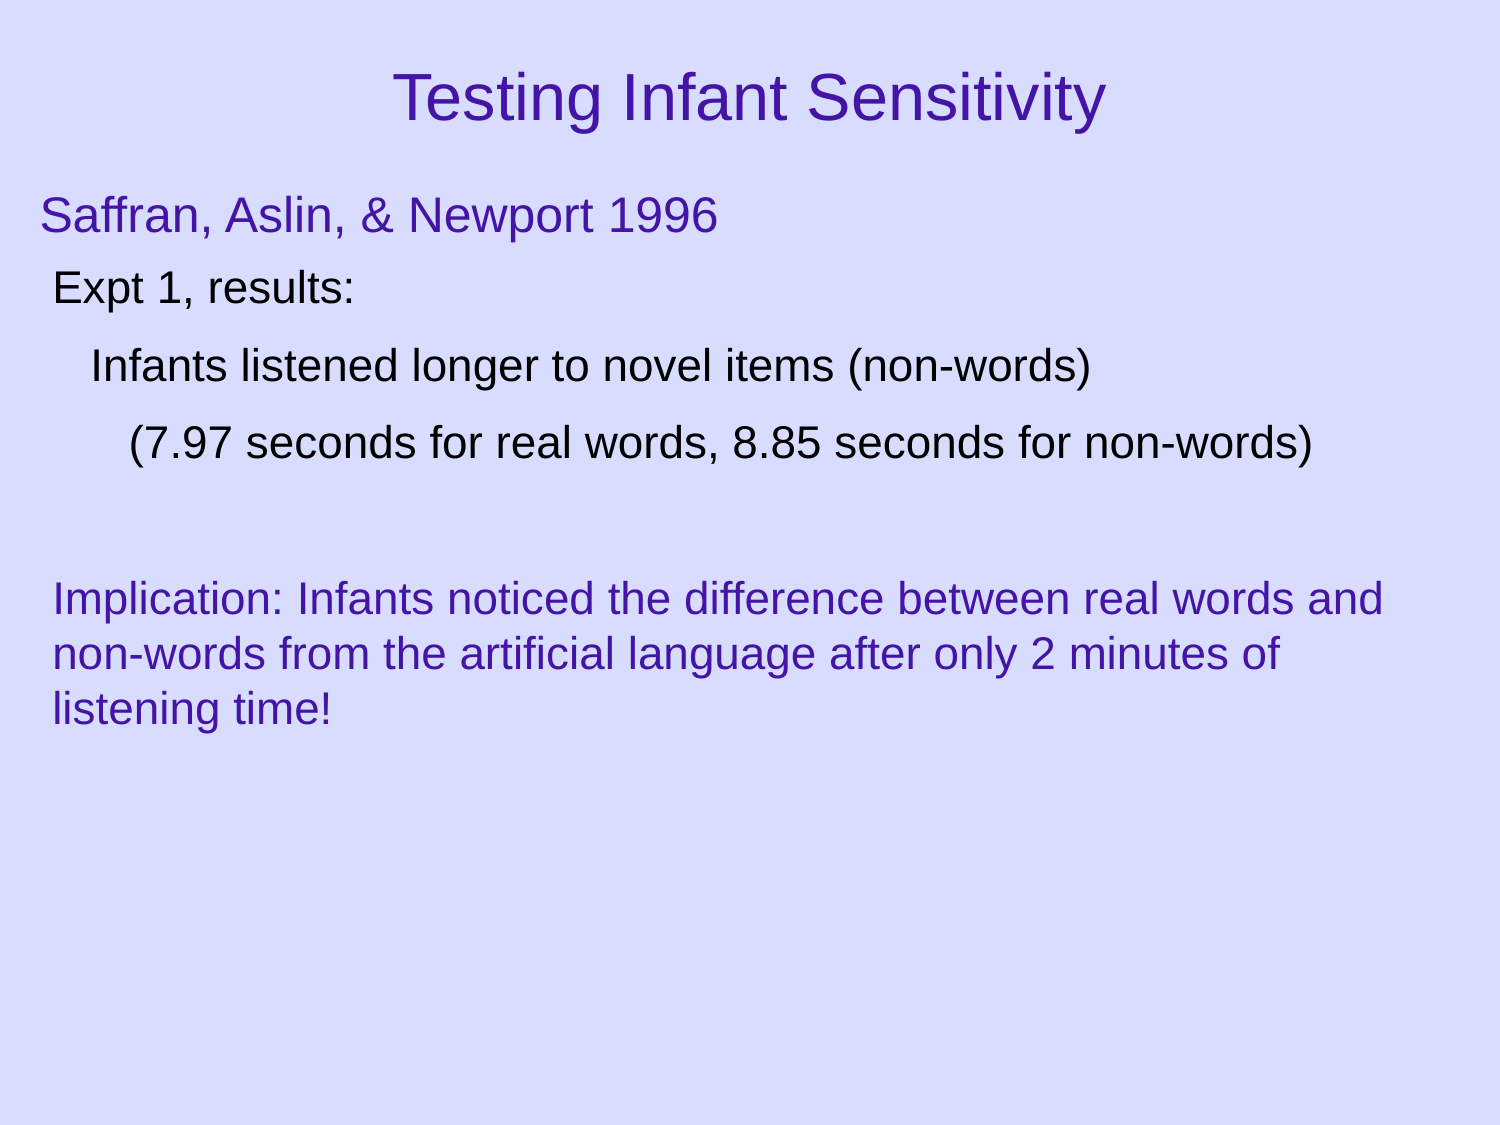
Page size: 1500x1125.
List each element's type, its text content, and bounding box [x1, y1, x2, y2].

text_box Expt 1, results: Infants listened longer to novel items (non-words) (7.97 seconds for real words, 8.85 seconds for non-words) Implication: Infants noticed the difference between real words and non-words from the artificial language after only 2 minutes of listening time! [37, 249, 1475, 820]
title Testing Infant Sensitivity [112, 0, 1388, 188]
text_box Saffran, Aslin, & Newport 1996 [24, 174, 763, 250]
